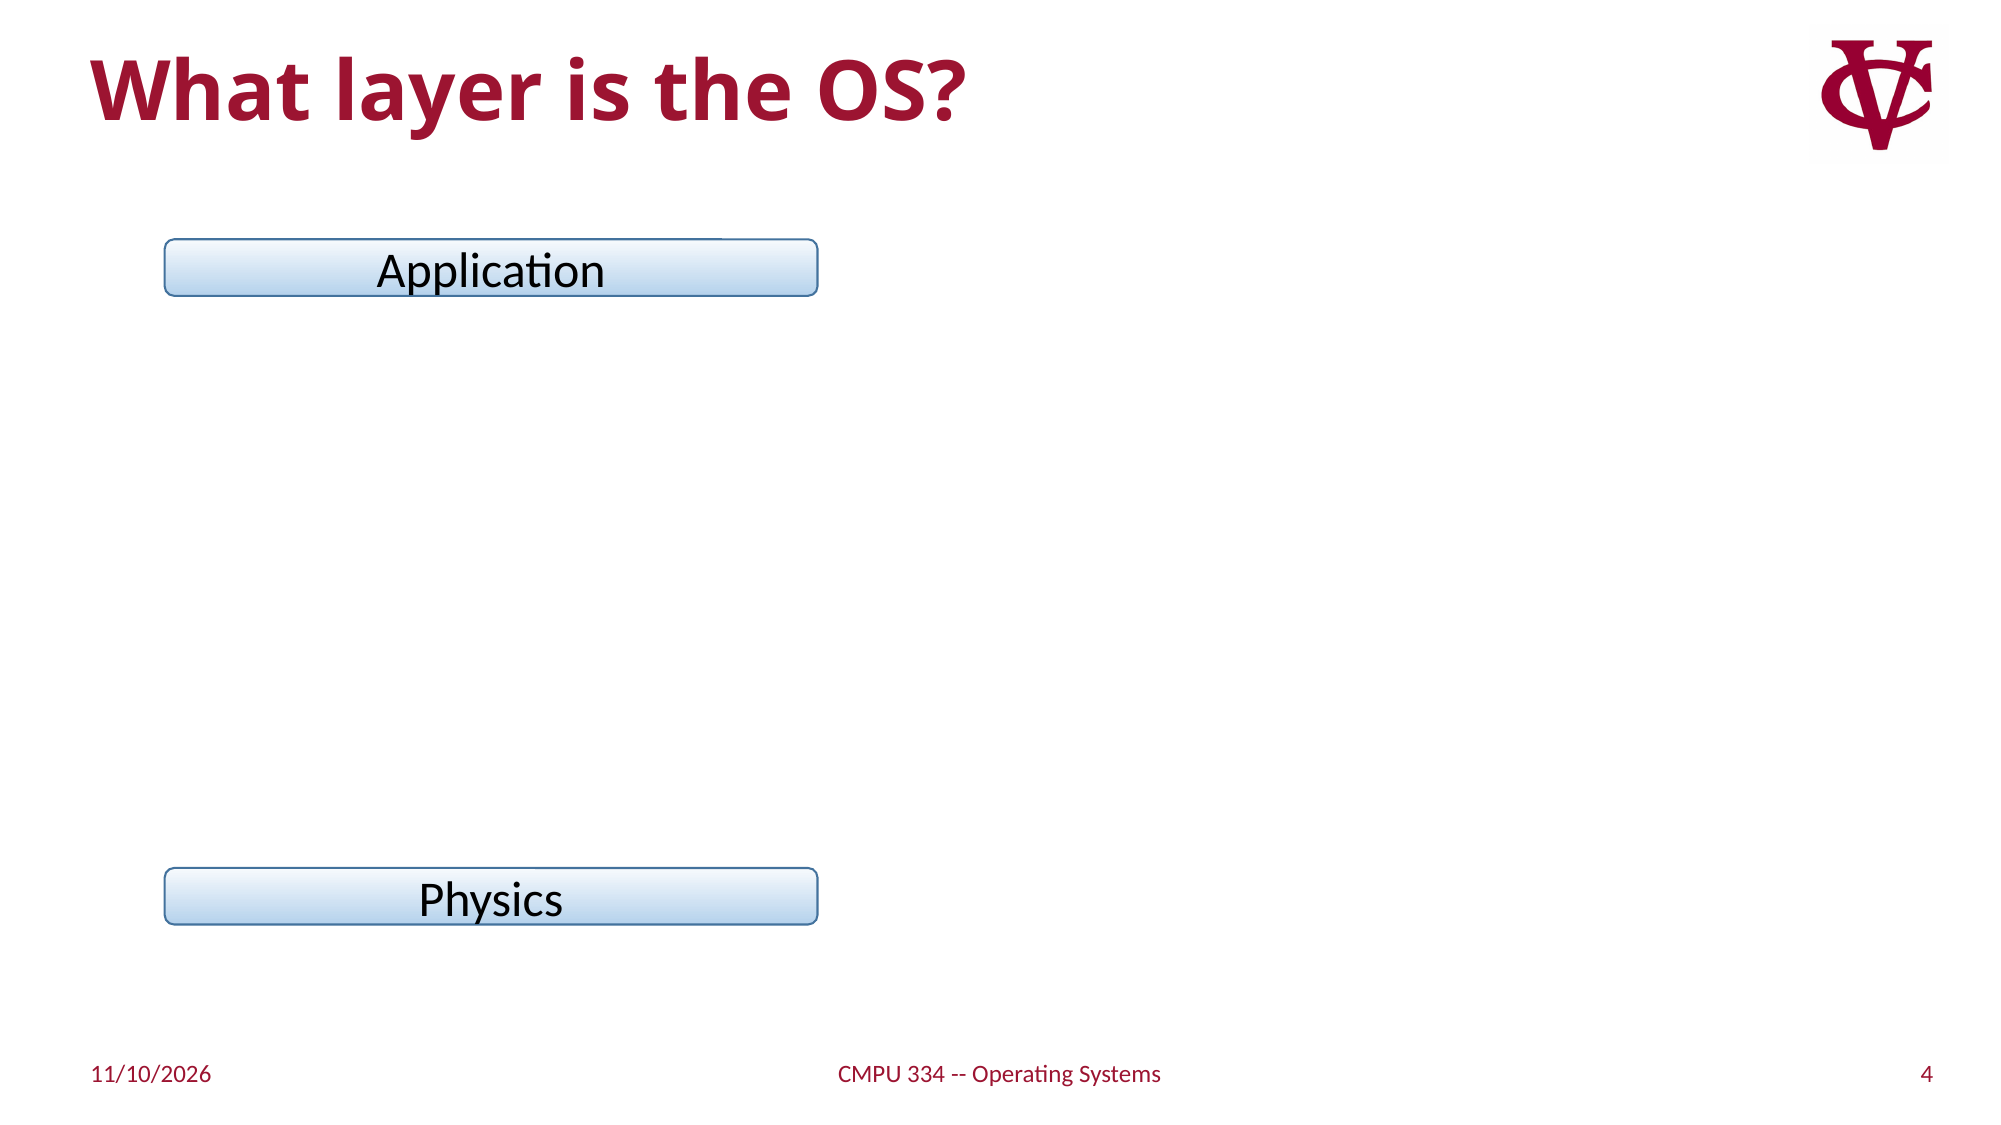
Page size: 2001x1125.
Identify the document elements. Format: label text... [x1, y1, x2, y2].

footer CMPU 334 -- Operating Systems [662, 1042, 1338, 1103]
title What layer is the OS? [75, 37, 1793, 151]
text_box Application [163, 238, 819, 297]
text_box Physics [163, 866, 819, 926]
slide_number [75, 1042, 640, 1103]
slide_number 4 [1384, 1042, 1949, 1103]
picture [1809, 24, 1949, 164]
